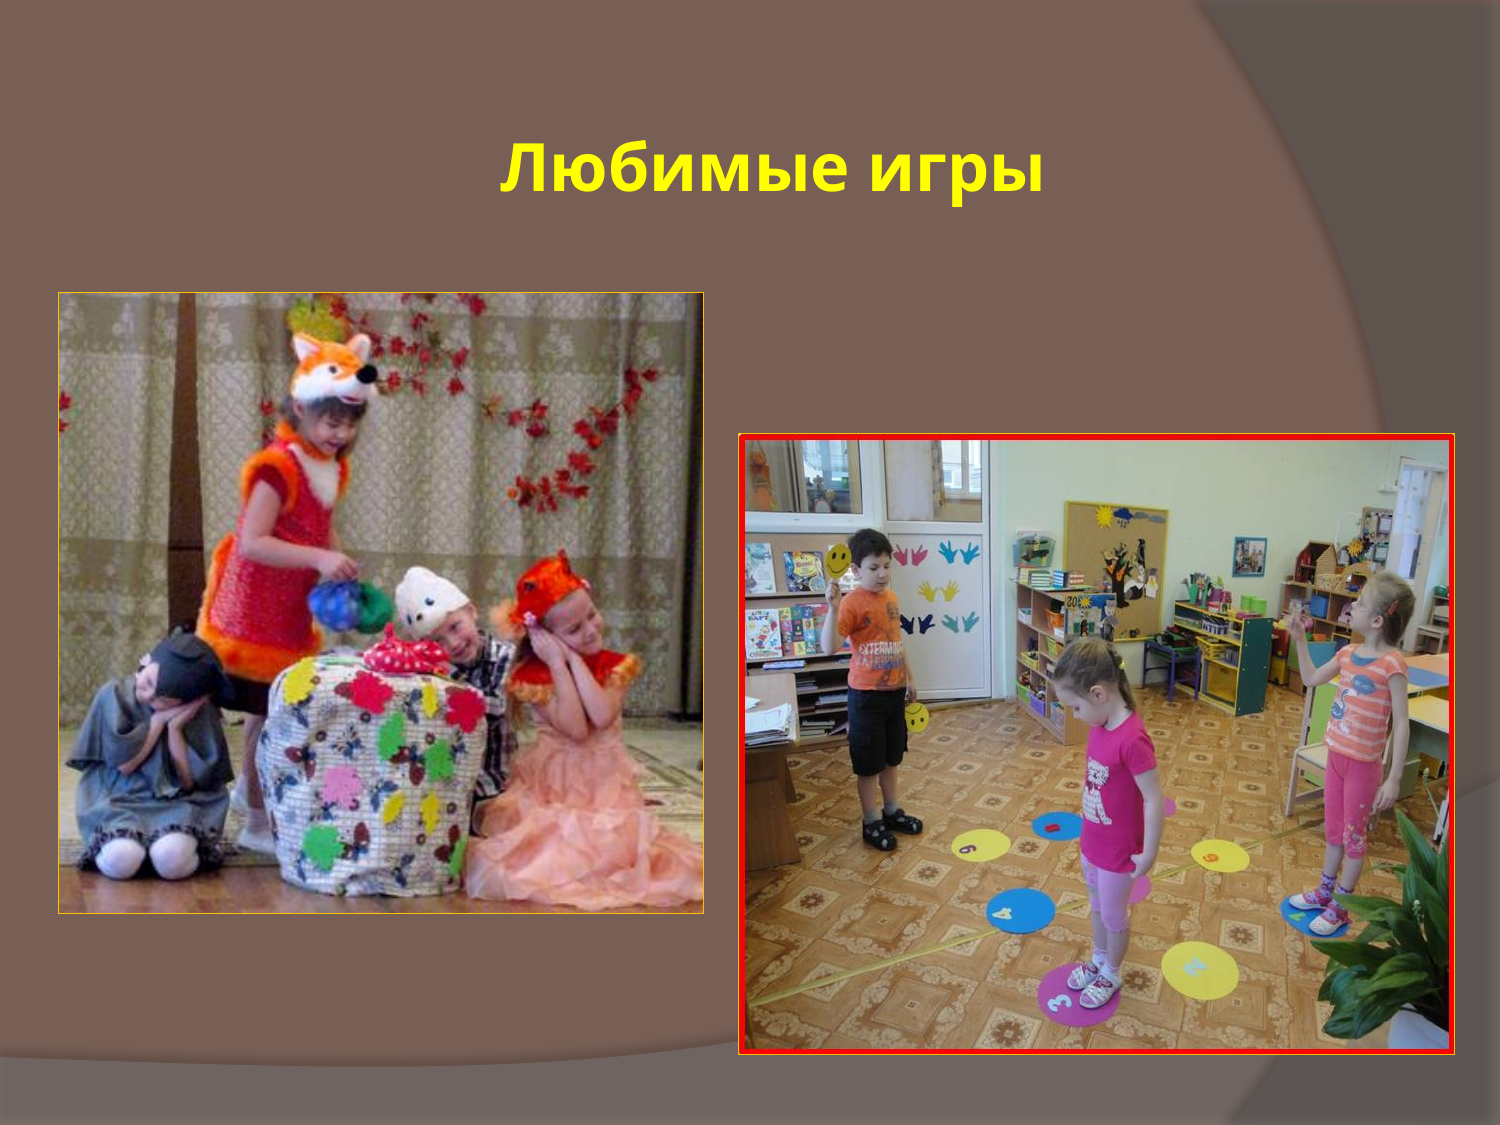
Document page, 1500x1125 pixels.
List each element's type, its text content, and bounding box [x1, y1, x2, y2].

picture [737, 433, 1456, 1055]
text_box Любимые игры [281, 117, 1266, 212]
picture [58, 292, 704, 915]
